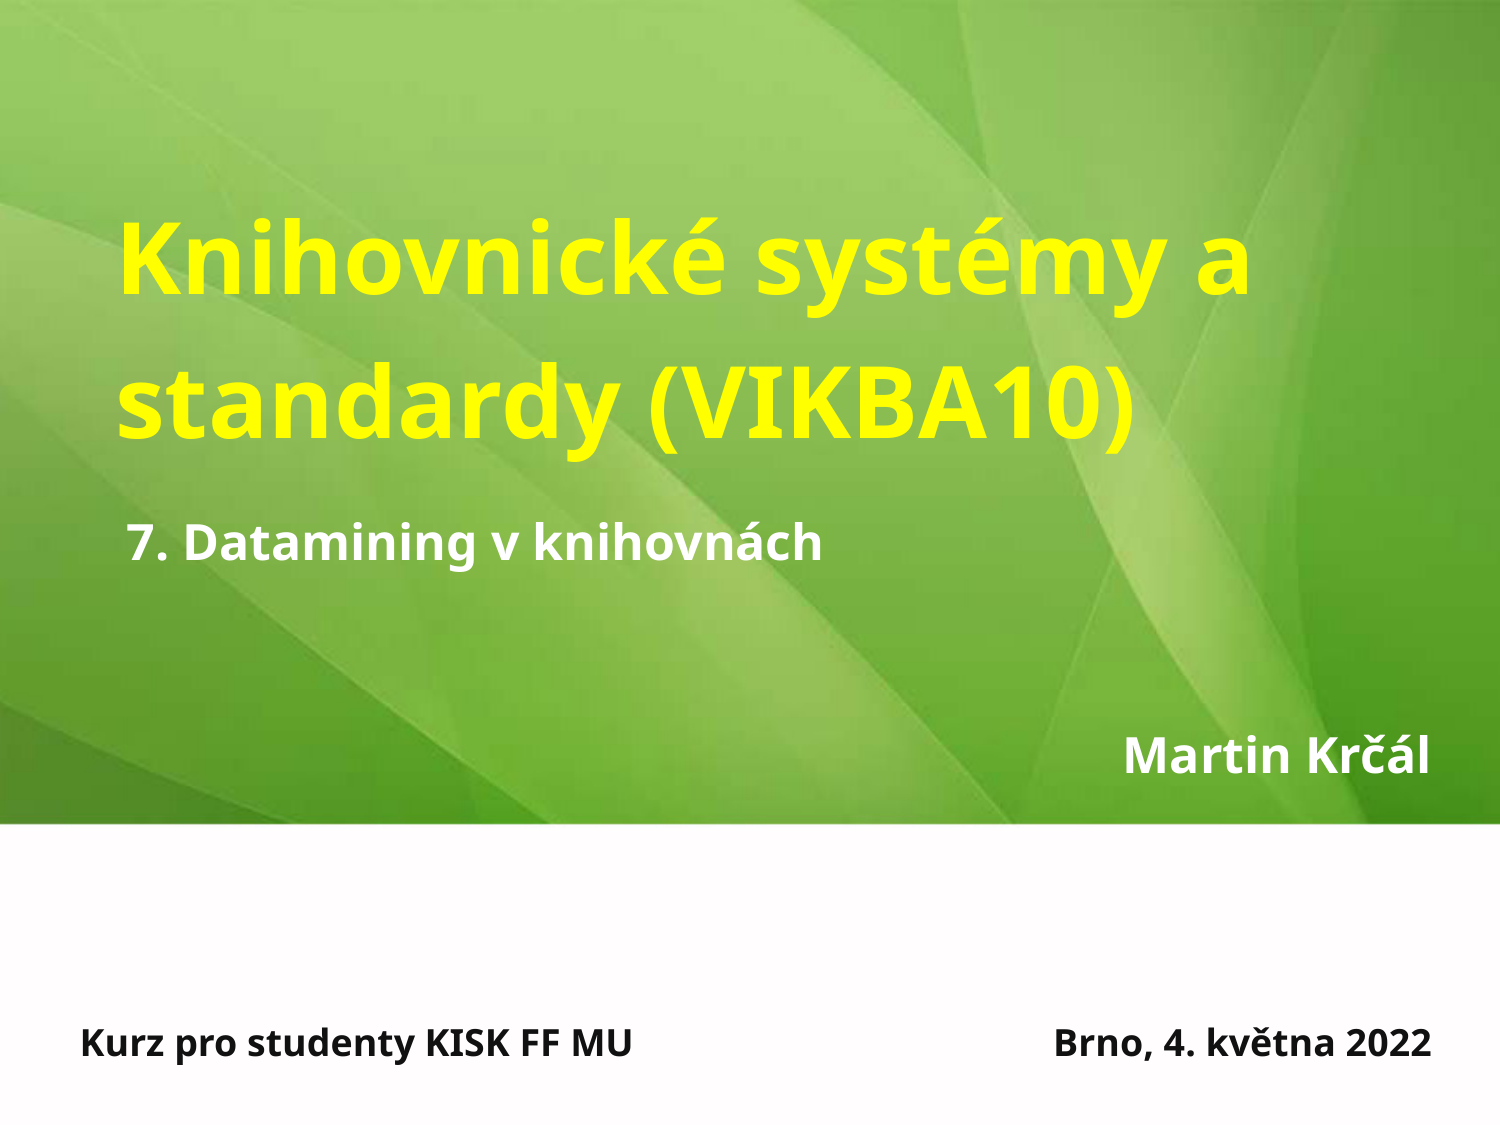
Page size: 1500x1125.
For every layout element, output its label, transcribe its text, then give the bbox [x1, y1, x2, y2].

title Knihovnické systémy a standardy (VIKBA10) [100, 78, 1459, 551]
text_box Kurz pro studenty KISK FF MU [64, 1011, 868, 1072]
subtitle Martin Krčál [844, 716, 1447, 788]
picture [0, 0, 1500, 1125]
text_box Brno, 4. května 2022 [868, 1011, 1447, 1072]
text_box 7. Datamining v knihovnách [112, 503, 1447, 579]
